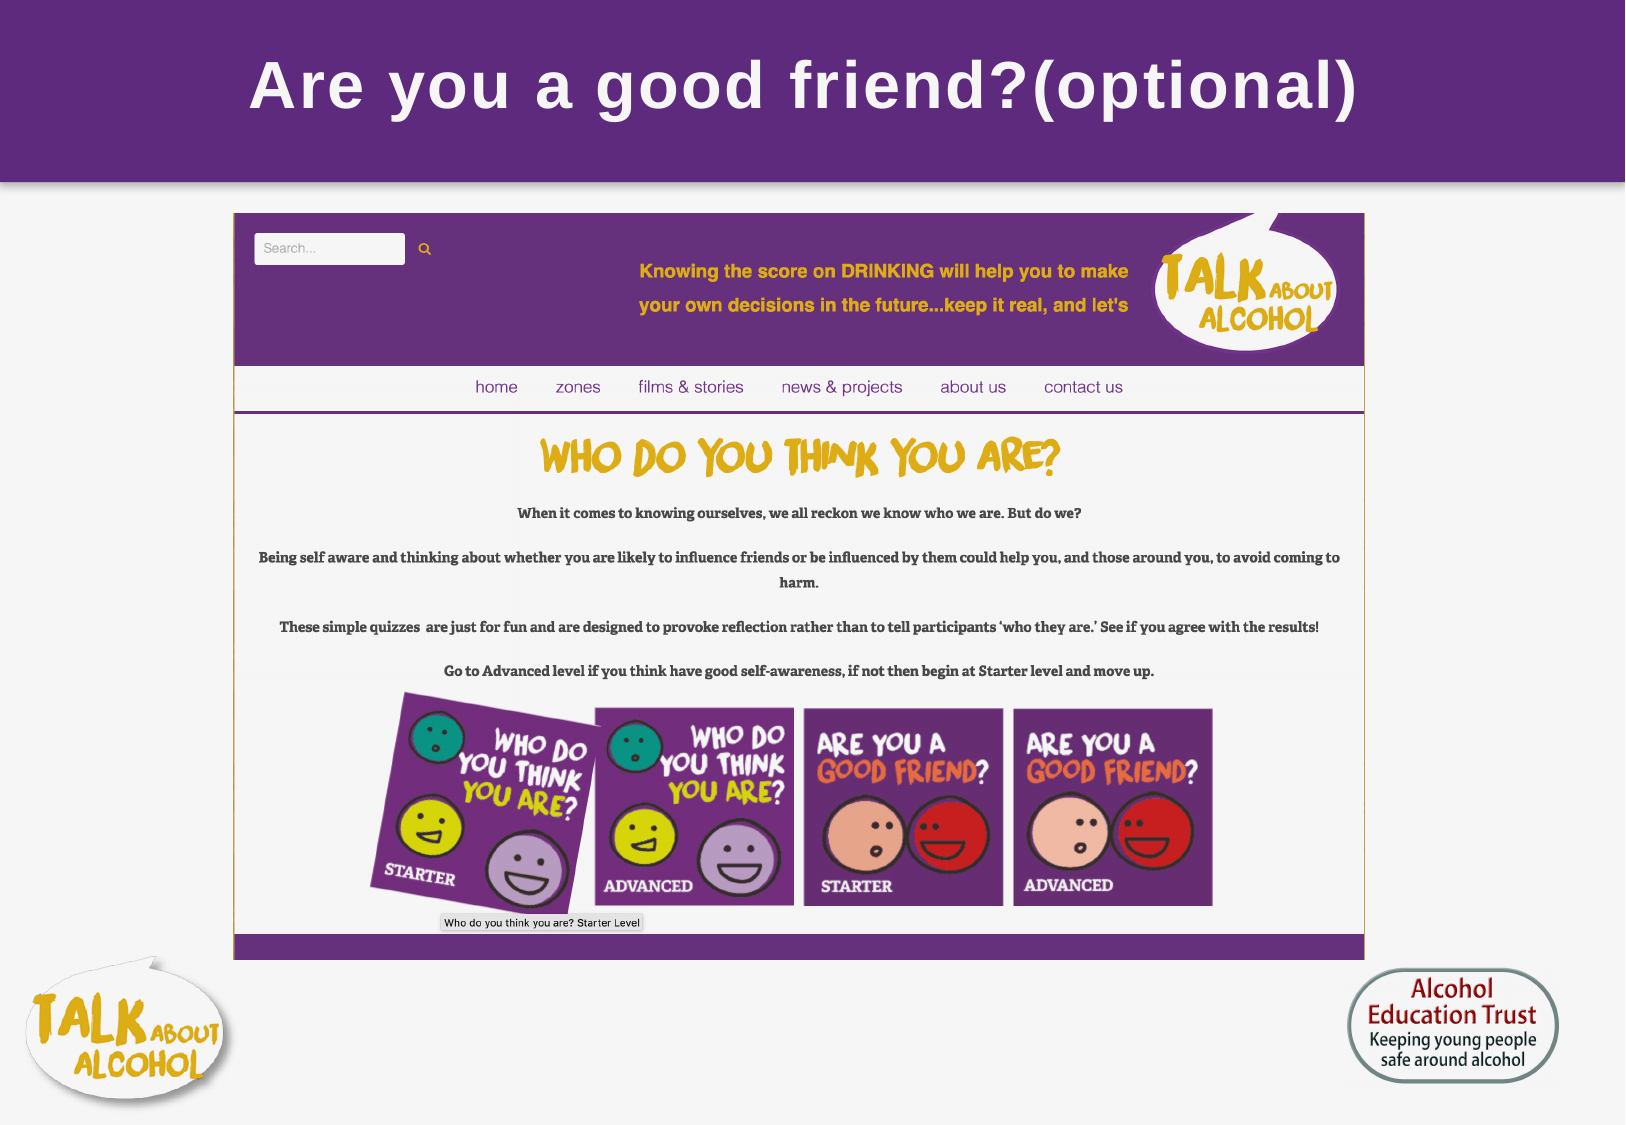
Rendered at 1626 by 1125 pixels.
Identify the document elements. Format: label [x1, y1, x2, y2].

text_box [0, 0, 1625, 1125]
picture [1343, 962, 1564, 1088]
picture [0, 213, 1365, 1125]
